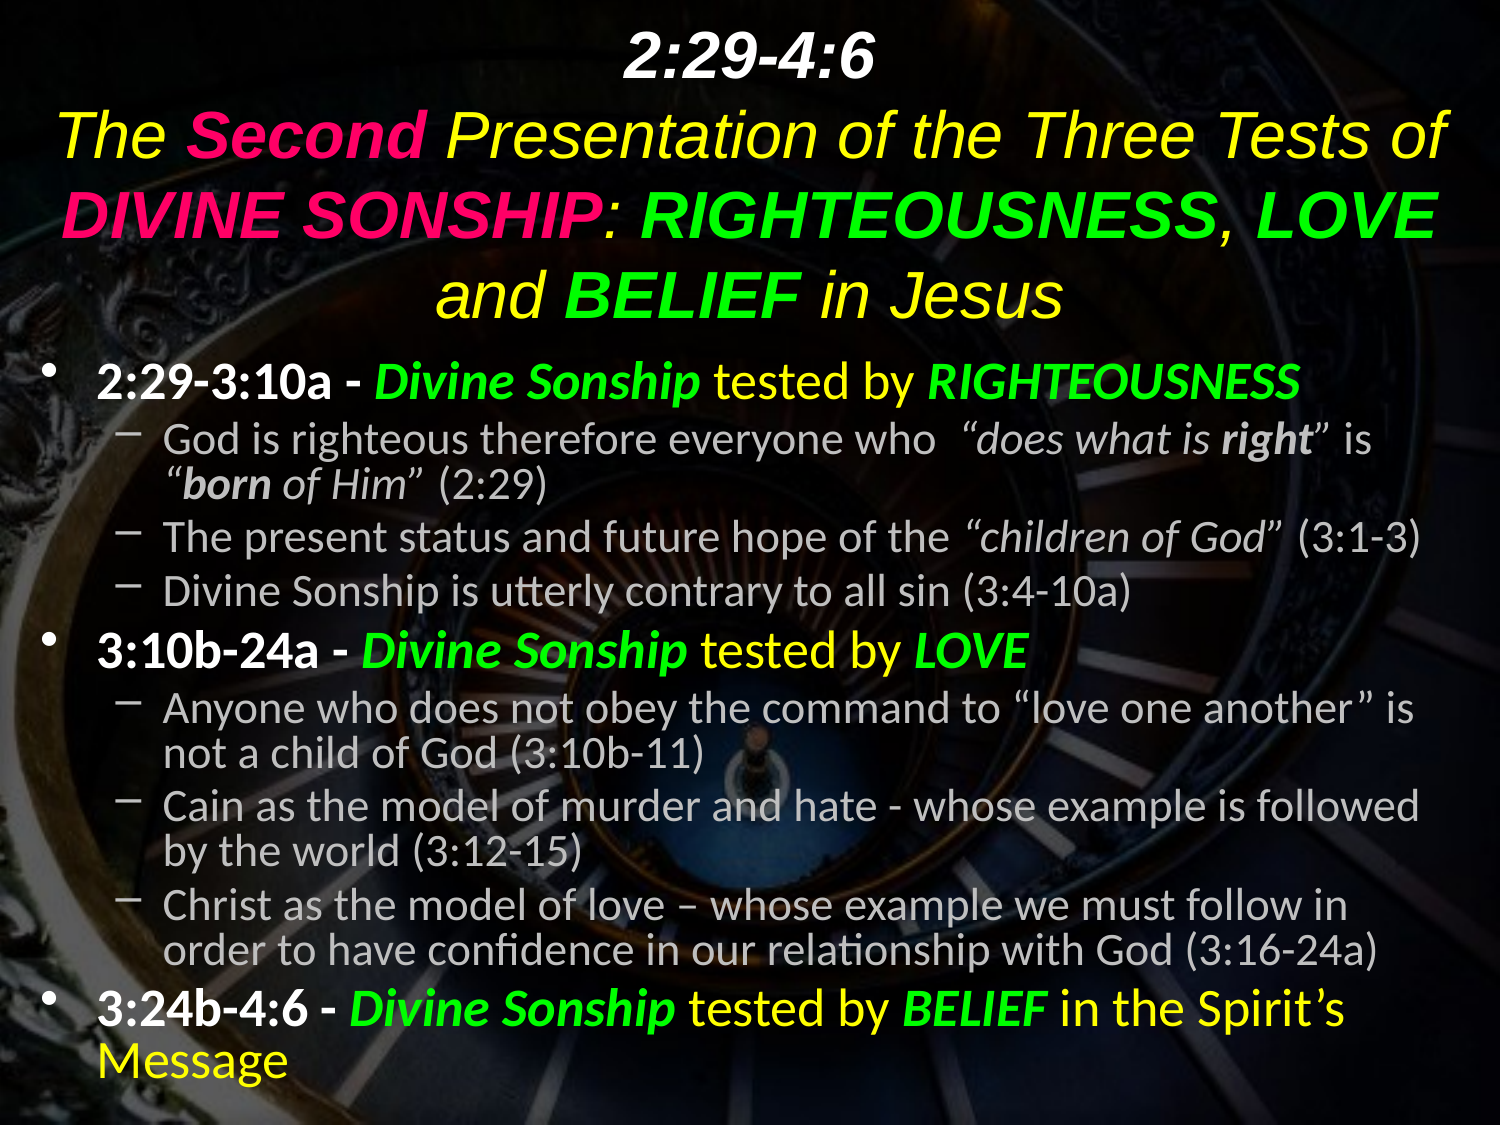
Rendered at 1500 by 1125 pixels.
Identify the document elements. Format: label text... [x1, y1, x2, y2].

title 2:29-4:6 The Second Presentation of the Three Tests of DIVINE SONSHIP: RIGHTEOUSNESS, LOVE and BELIEF in Jesus [0, 0, 1500, 345]
picture [0, 345, 1500, 1125]
list 2:29-3:10a - Divine Sonship tested by RIGHTEOUSNESS God is righteous therefore everyone who “does what is right” is “born of Him” (2:29) The present status and future hope of the “children of God” (3:1-3) Divine Sonship is utterly contrary to all sin (3:4-10a) 3:10b-24a - Divine Sonship tested by LOVE Anyone who does not obey the command to “love one another” is not a child of God (3:10b-11) Cain as the model of murder and hate - whose example is followed by the world (3:12-15) Christ as the model of love – whose example we must follow in order to have confidence in our relationship with God (3:16-24a) 3:24b-4:6 - Divine Sonship tested by BELIEF in the Spirit’s Message [25, 350, 1450, 1125]
